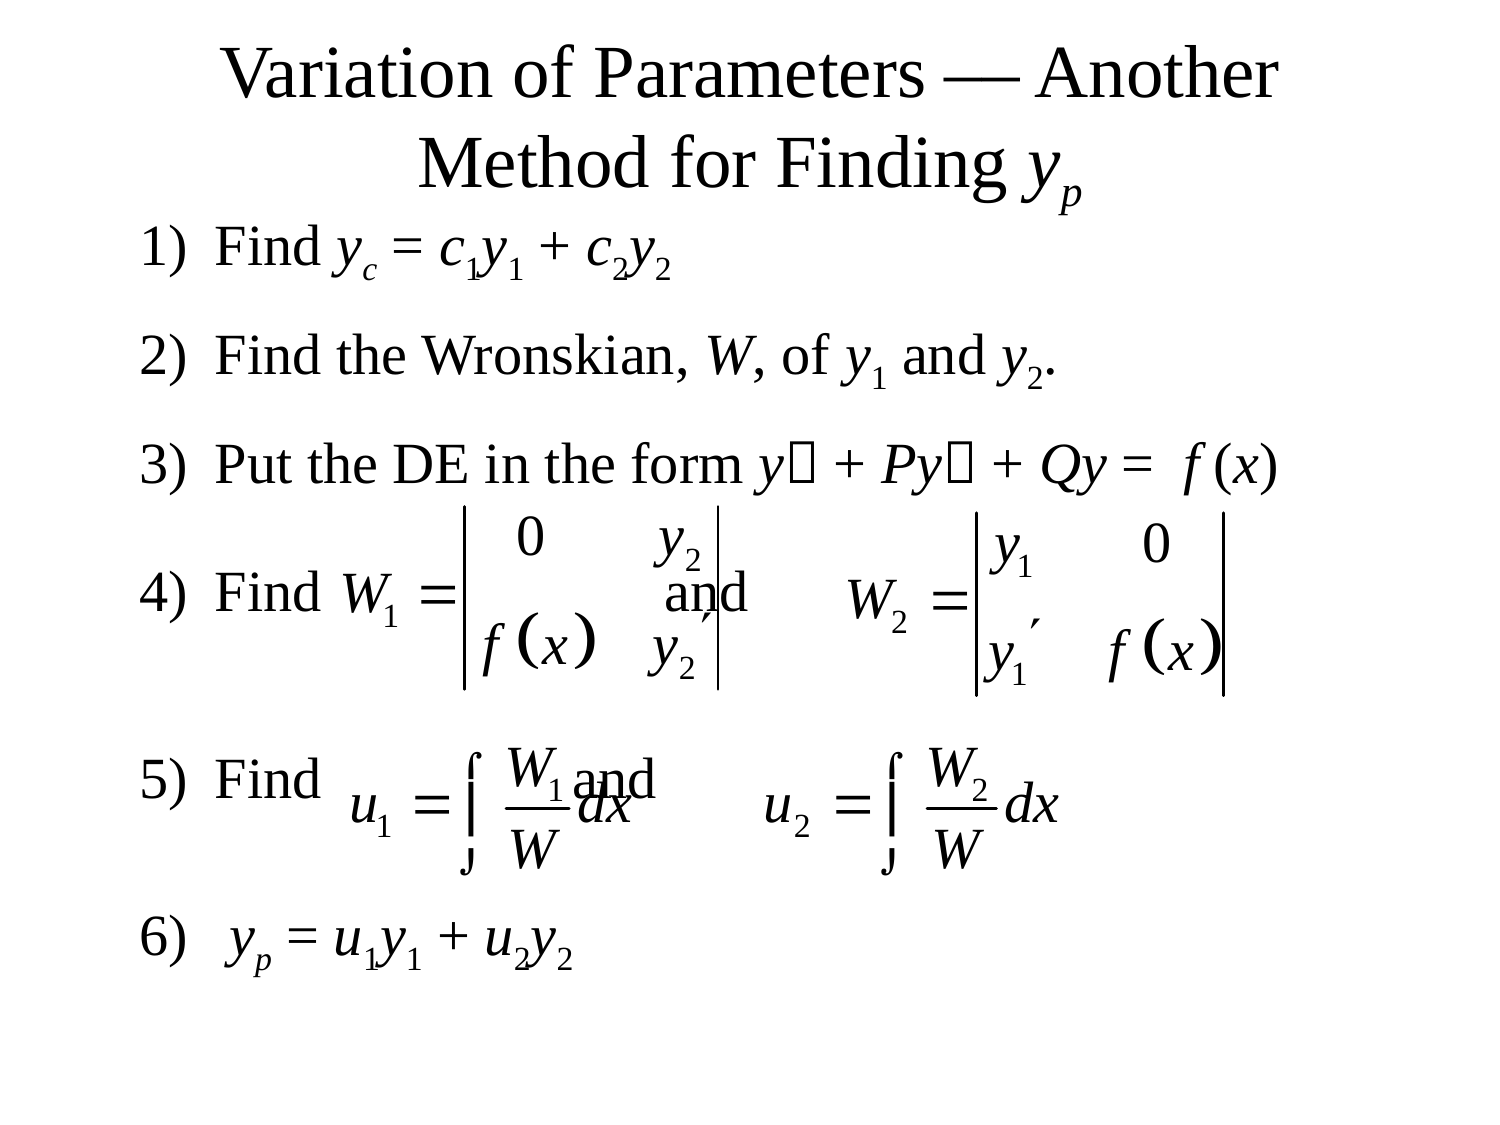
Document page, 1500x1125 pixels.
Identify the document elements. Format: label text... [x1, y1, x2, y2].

text_box Find yc = c1y1 + c2y2 Find the Wronskian, W, of y1 and y2. Put the DE in the form y + Py + Qy = f (x) Find and Find and yp = u1y1 + u2y2 [125, 199, 1425, 985]
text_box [347, 737, 638, 878]
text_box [762, 737, 1065, 878]
title Variation of Parameters –– Another Method for Finding yp [112, 24, 1388, 213]
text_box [341, 501, 726, 694]
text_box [846, 508, 1231, 701]
